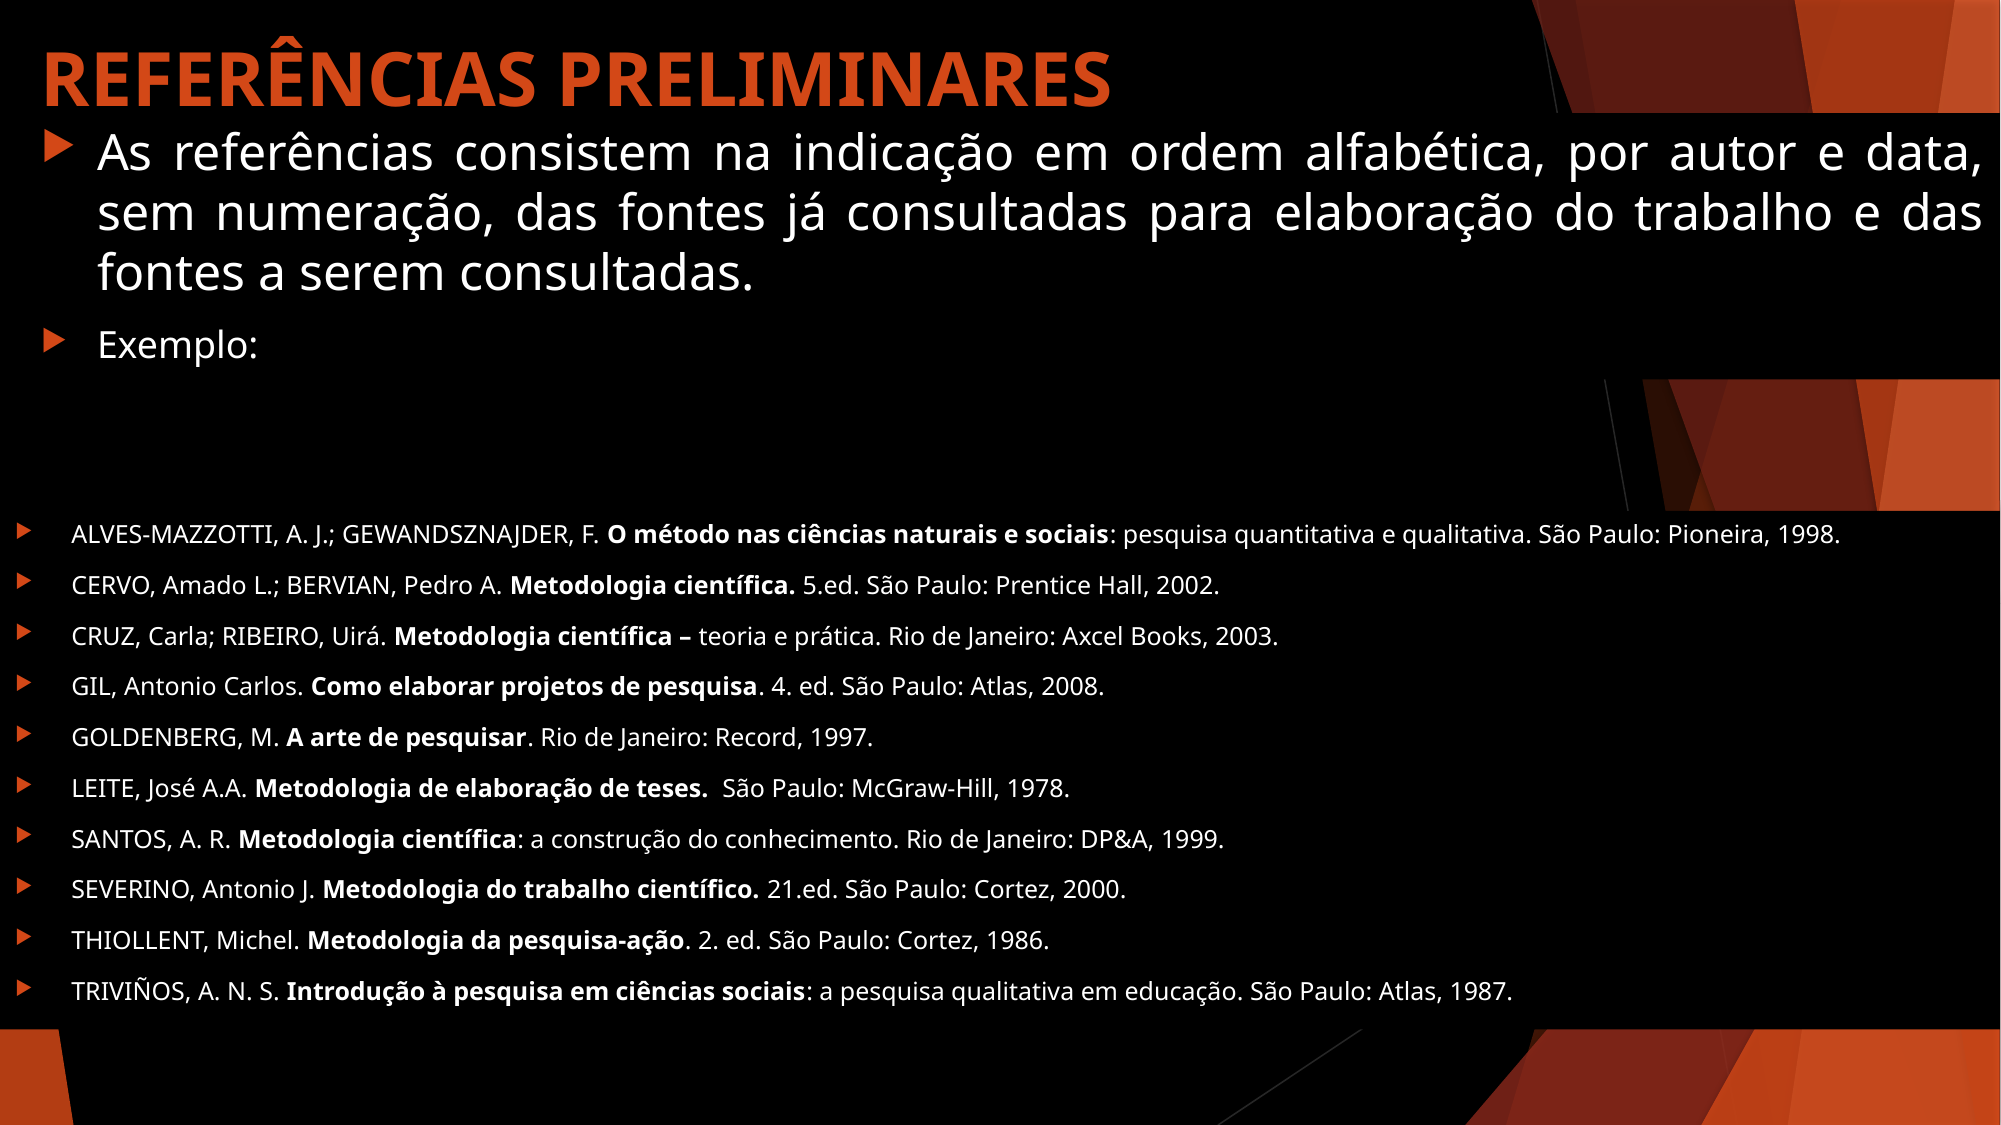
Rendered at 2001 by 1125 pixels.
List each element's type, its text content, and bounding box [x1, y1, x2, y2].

text_box ALVES-MAZZOTTI, A. J.; GEWANDSZNAJDER, F. O método nas ciências naturais e sociais: pesquisa quantitativa e qualitativa. São Paulo: Pioneira, 1998. CERVO, Amado L.; BERVIAN, Pedro A. Metodologia científica. 5.ed. São Paulo: Prentice Hall, 2002. CRUZ, Carla; RIBEIRO, Uirá. Metodologia científica – teoria e prática. Rio de Janeiro: Axcel Books, 2003. GIL, Antonio Carlos. Como elaborar projetos de pesquisa. 4. ed. São Paulo: Atlas, 2008. GOLDENBERG, M. A arte de pesquisar. Rio de Janeiro: Record, 1997. LEITE, José A.A. Metodologia de elaboração de teses. São Paulo: McGraw-Hill, 1978. SANTOS, A. R. Metodologia científica: a construção do conhecimento. Rio de Janeiro: DP&A, 1999. SEVERINO, Antonio J. Metodologia do trabalho científico. 21.ed. São Paulo: Cortez, 2000. THIOLLENT, Michel. Metodologia da pesquisa-ação. 2. ed. São Paulo: Cortez, 1986. TRIVIÑOS, A. N. S. Introdução à pesquisa em ciências sociais: a pesquisa qualitativa em educação. São Paulo: Atlas, 1987. [0, 510, 2000, 1030]
list As referências consistem na indicação em ordem alfabética, por autor e data, sem numeração, das fontes já consultadas para elaboração do trabalho e das fontes a serem consultadas. Exemplo: [25, 113, 2000, 380]
title REFERÊNCIAS PRELIMINARES [25, 23, 1436, 113]
